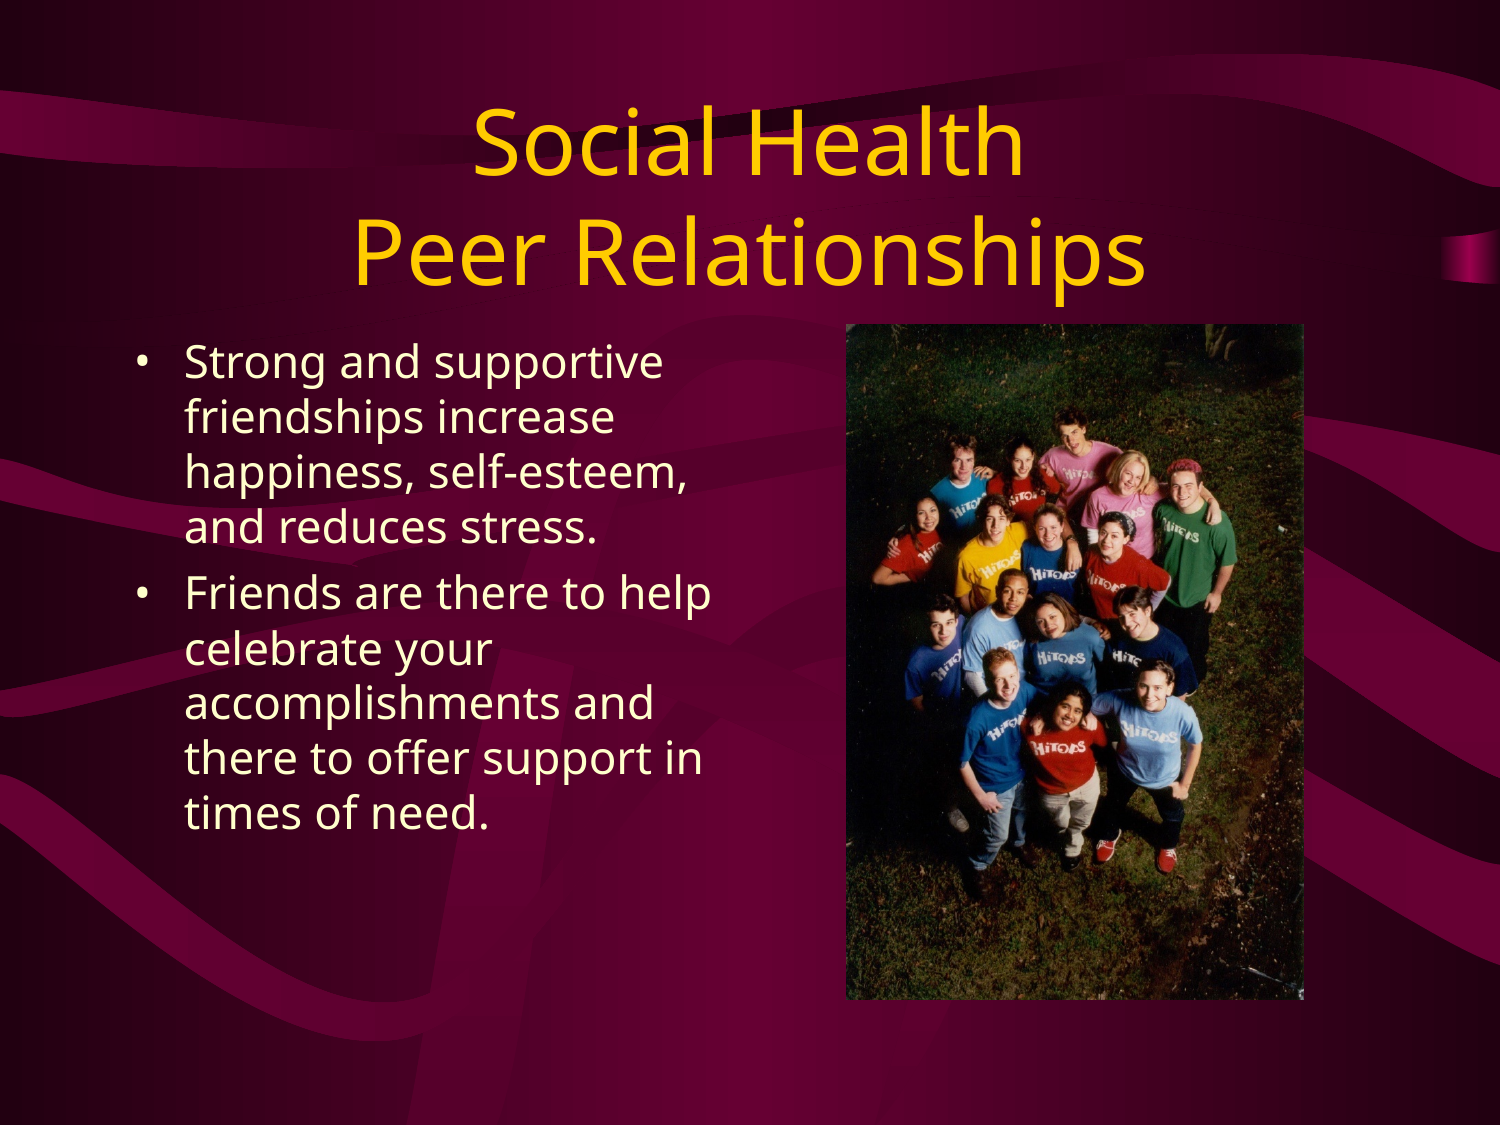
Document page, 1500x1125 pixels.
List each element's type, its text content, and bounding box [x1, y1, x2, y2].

list Strong and supportive friendships increase happiness, self-esteem, and reduces stress. Friends are there to help celebrate your accomplishments and there to offer support in times of need. [112, 324, 738, 1000]
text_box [846, 324, 1304, 1001]
title Social Health Peer Relationships [112, 99, 1388, 288]
